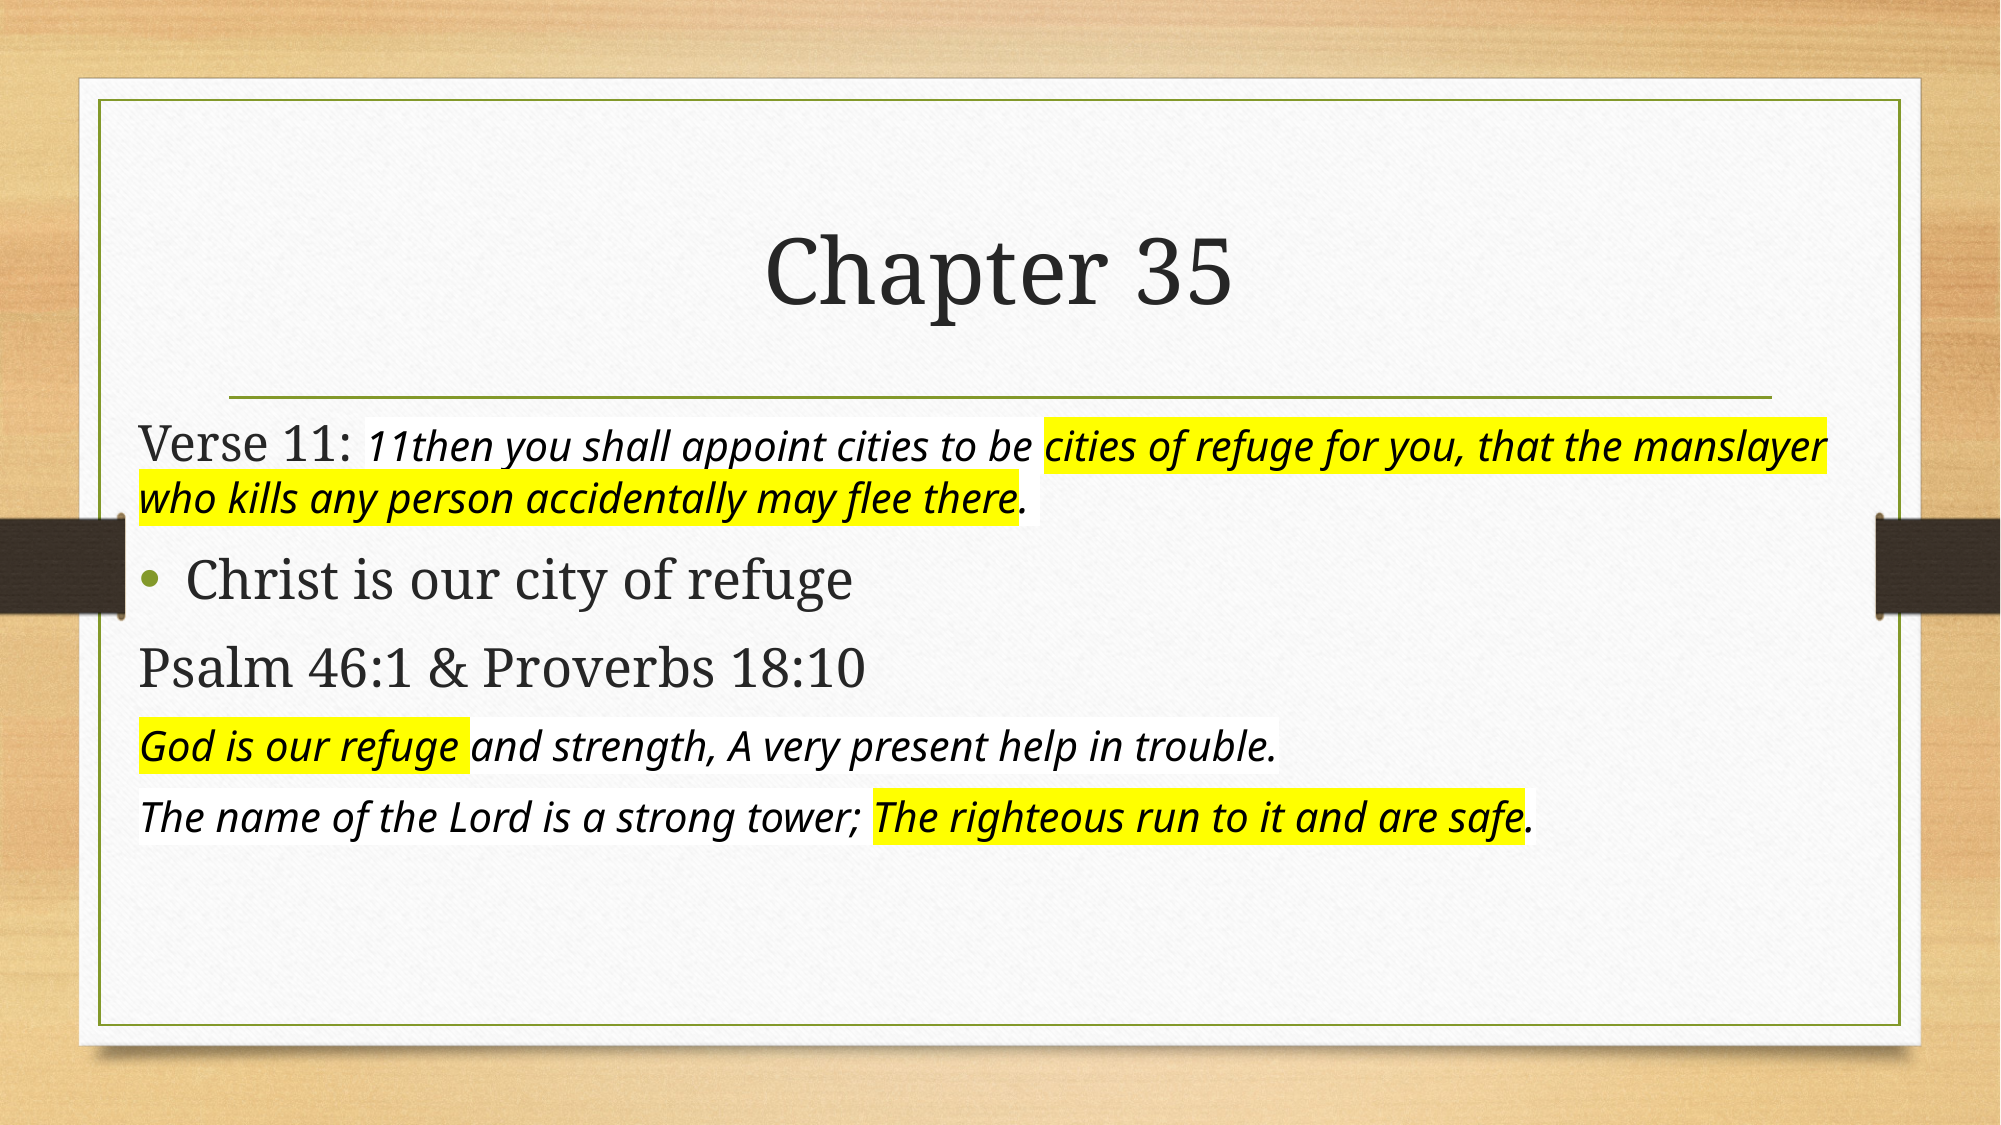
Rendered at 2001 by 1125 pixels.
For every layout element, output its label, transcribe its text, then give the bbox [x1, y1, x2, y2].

list Verse 11: 11then you shall appoint cities to be cities of refuge for you, that the manslayer who kills any person accidentally may flee there. Christ is our city of refuge Psalm 46:1 & Proverbs 18:10 God is our refuge and strength, A very present help in trouble. The name of the Lord is a strong tower; The righteous run to it and are safe. [123, 404, 1881, 1042]
picture [0, 0, 2001, 1125]
title Chapter 35 [212, 161, 1788, 375]
